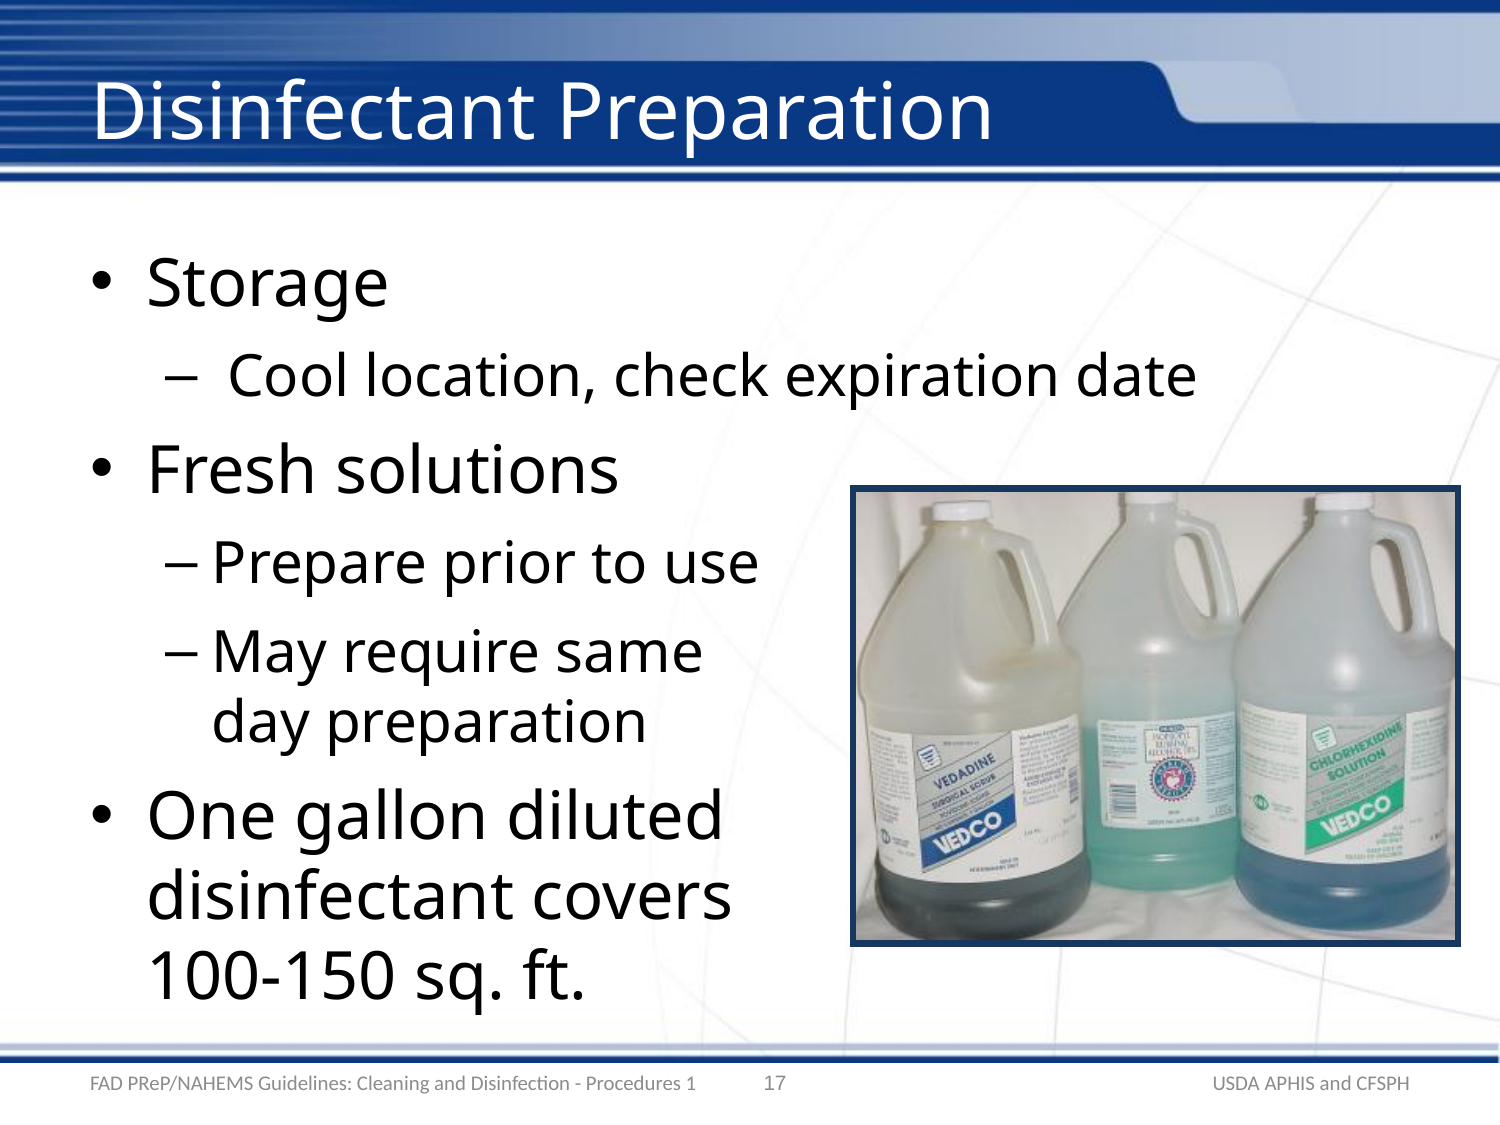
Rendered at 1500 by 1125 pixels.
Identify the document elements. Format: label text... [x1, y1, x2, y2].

picture [0, 0, 1500, 1063]
footer FAD PReP/NAHEMS Guidelines: Cleaning and Disinfection - Procedures 1 [75, 1042, 600, 1103]
title Disinfectant Preparation [75, 24, 1425, 163]
slide_number 17 [600, 1042, 950, 1103]
slide_number USDA APHIS and CFSPH [1074, 1042, 1425, 1103]
list Storage Cool location, check expiration date Fresh solutions Prepare prior to use May require same day preparation One gallon diluted disinfectant covers 100-150 sq. ft. [75, 231, 1438, 1025]
